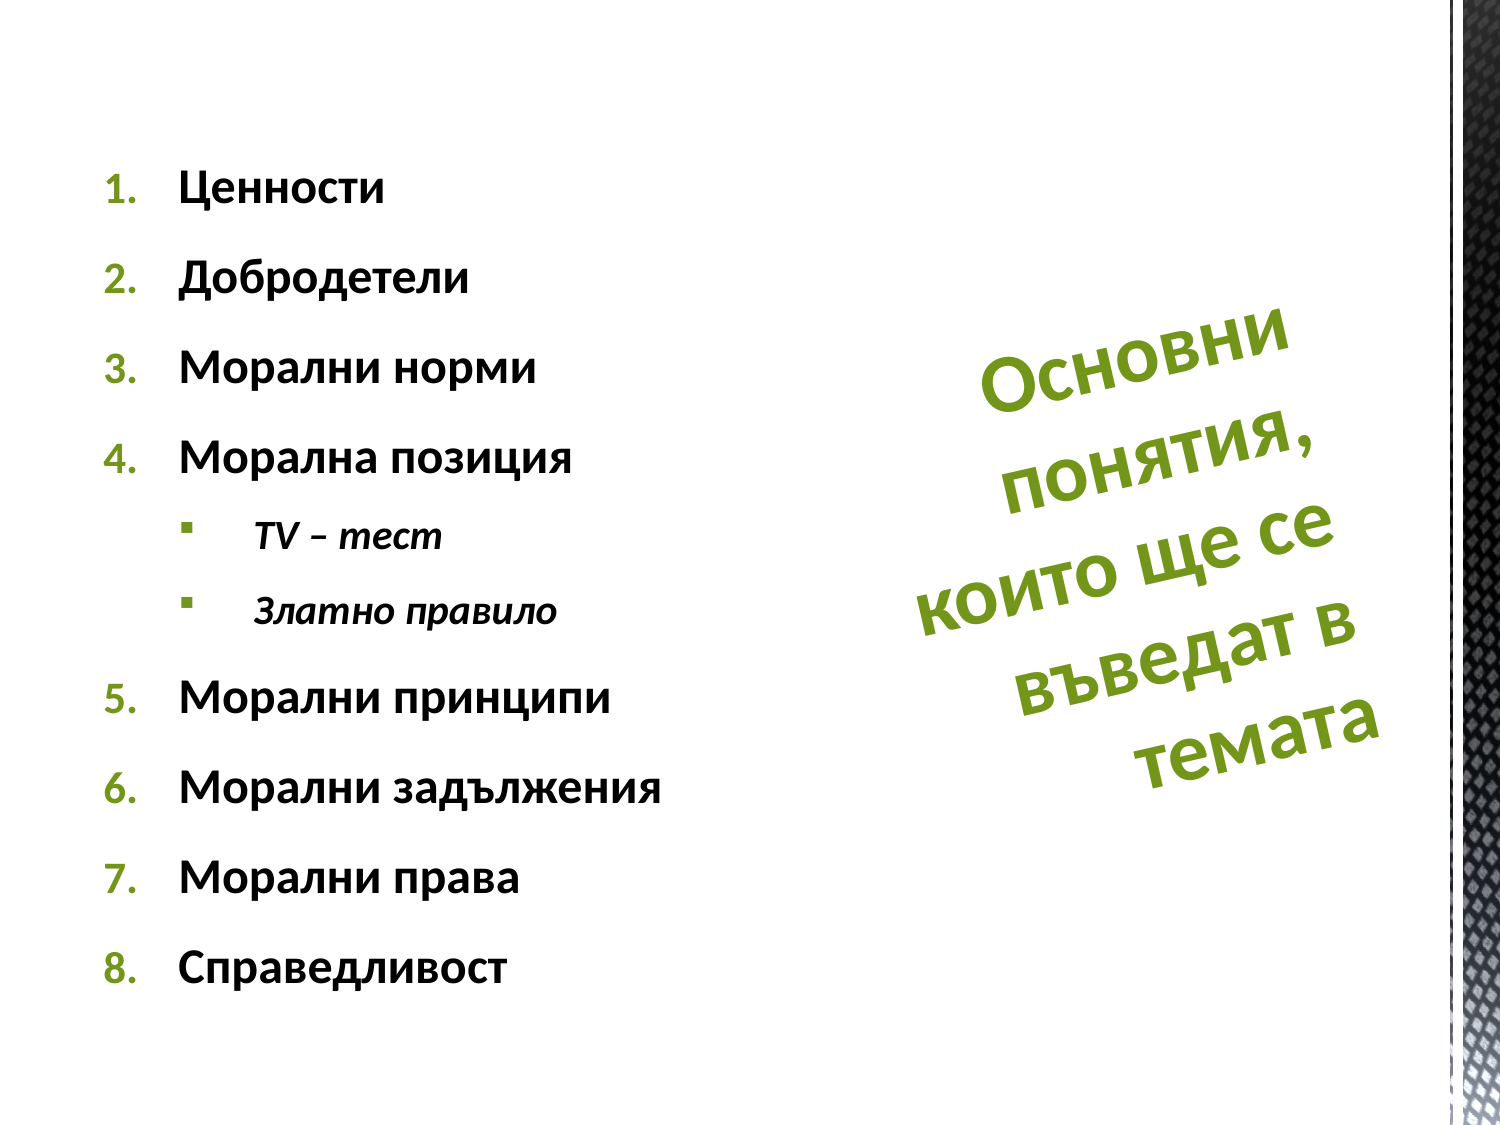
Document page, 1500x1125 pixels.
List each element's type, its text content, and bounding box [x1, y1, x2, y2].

title Основни понятия, които ще се въведат в темата [845, 48, 1451, 1077]
text_box Ценности Добродетели Морални норми Морална позиция TV – тест Златно правило Морални принципи Морални задължения Морални права Справедливост [88, 115, 845, 1001]
picture [1447, 0, 1500, 1125]
